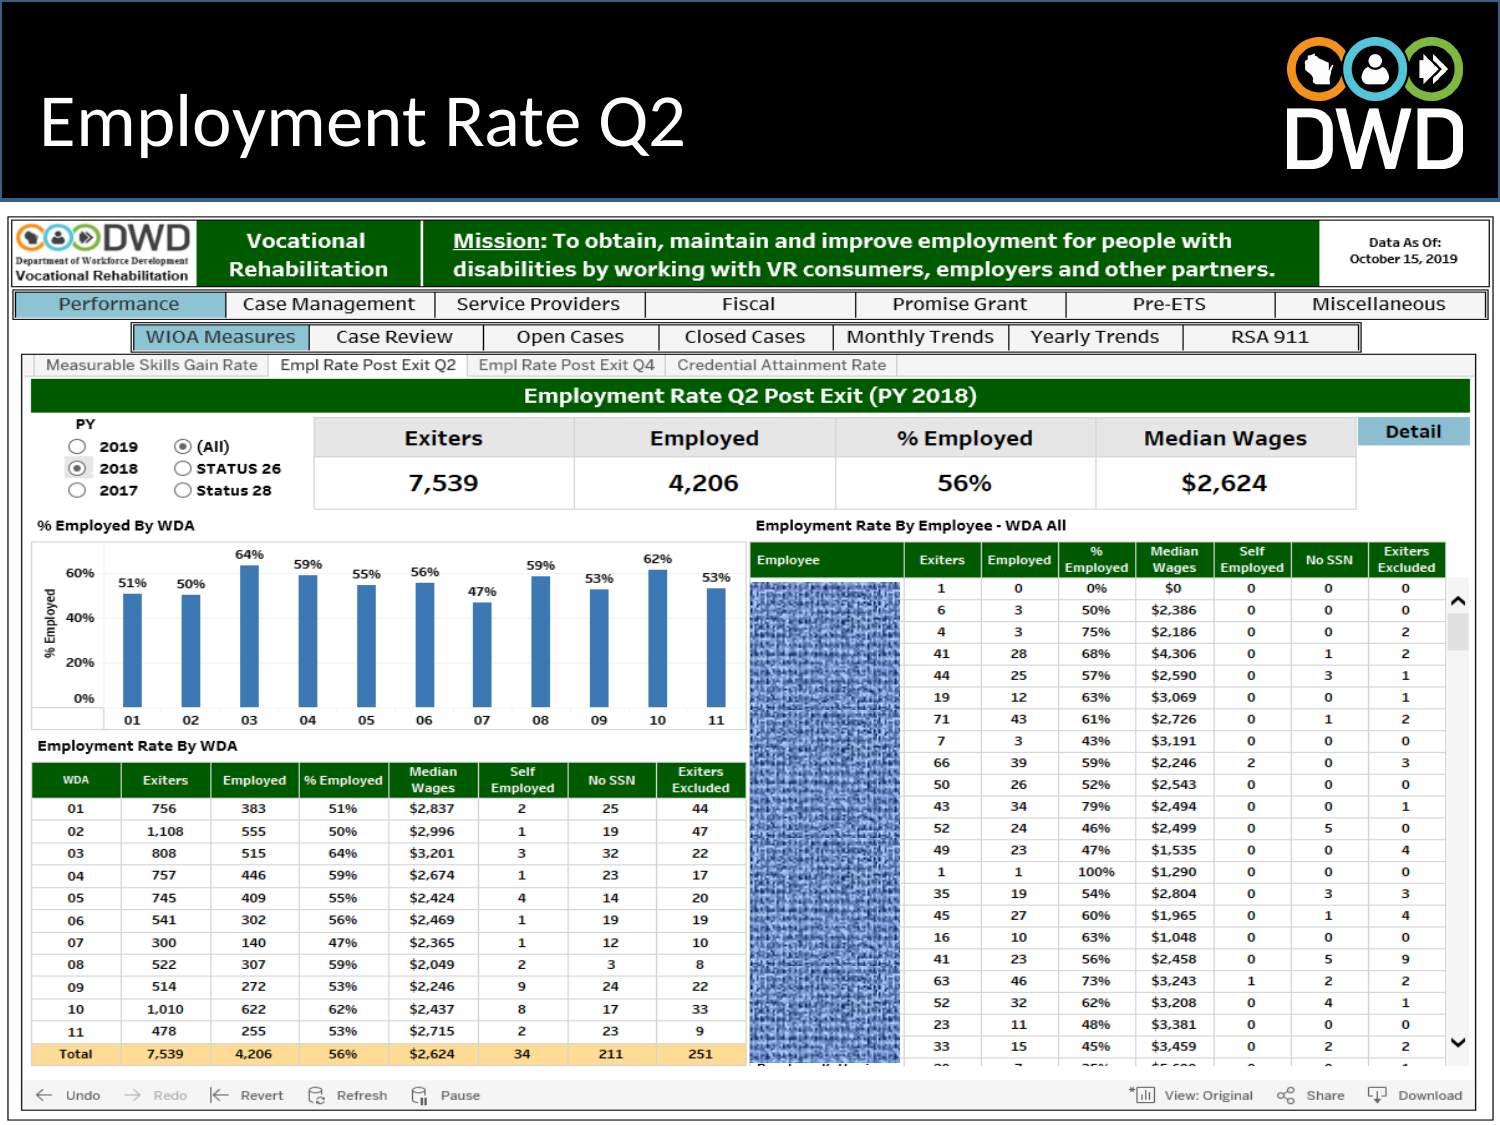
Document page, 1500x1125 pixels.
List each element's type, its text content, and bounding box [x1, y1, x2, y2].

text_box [0, 212, 1500, 1125]
title Employment Rate Q2 [24, 45, 1213, 169]
picture [1287, 37, 1463, 169]
